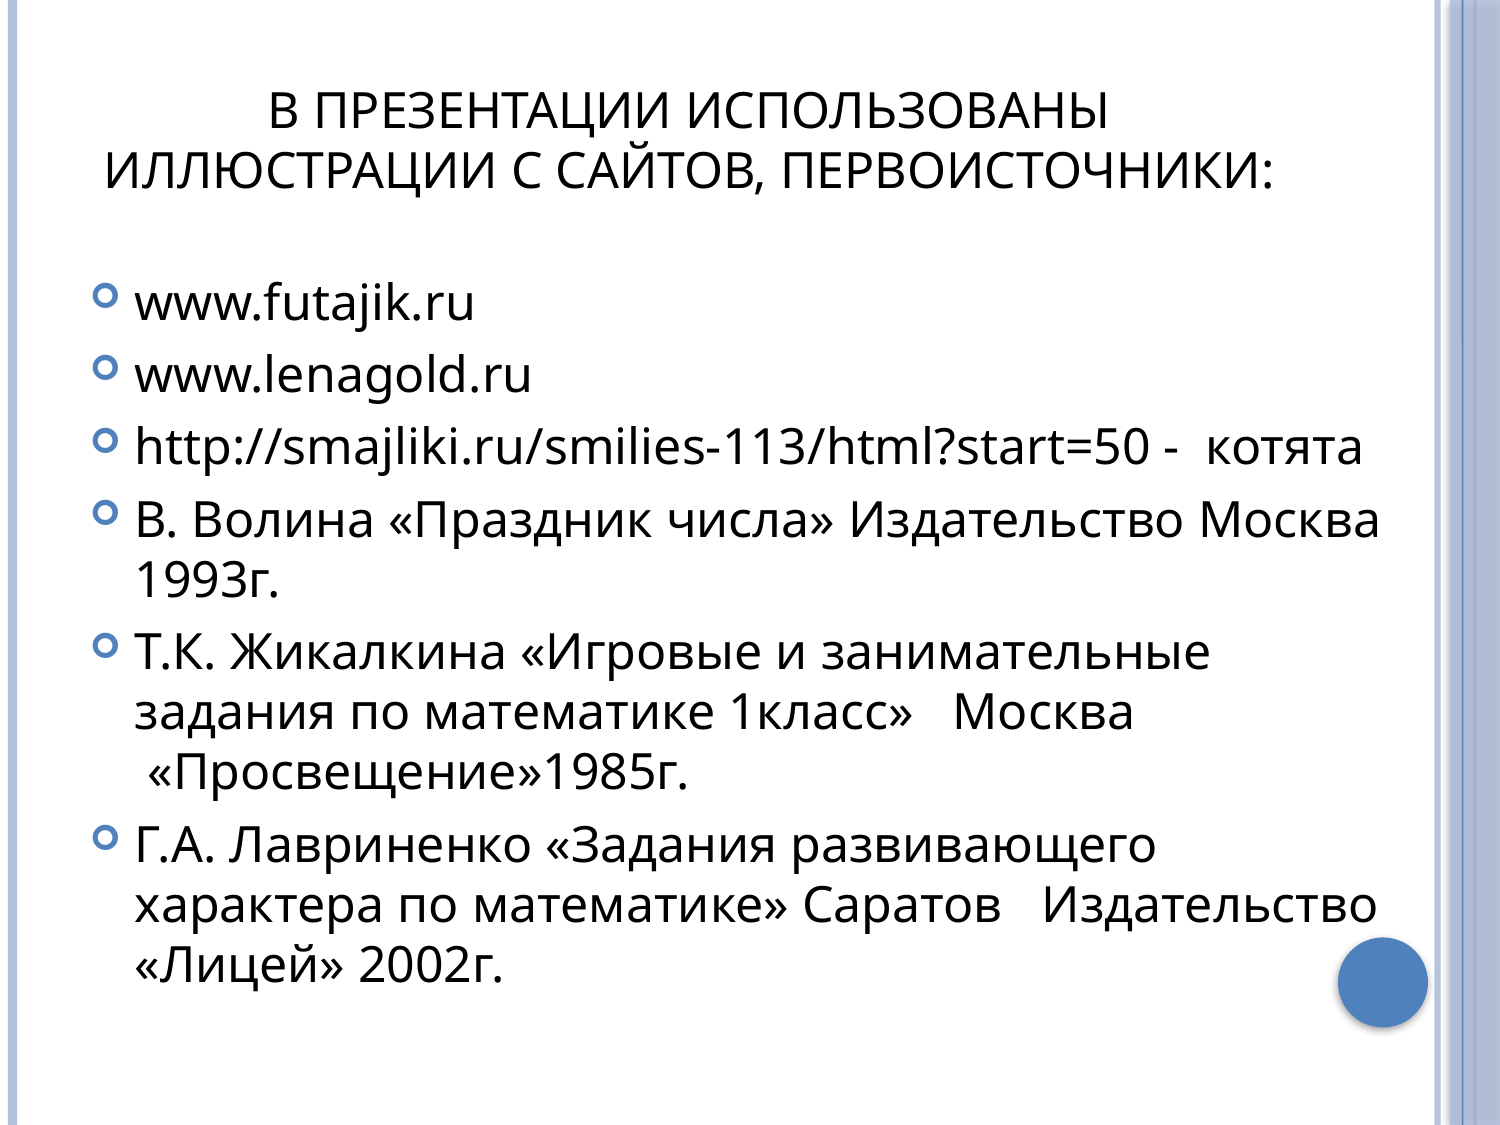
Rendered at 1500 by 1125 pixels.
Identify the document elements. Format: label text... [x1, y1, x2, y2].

list www.futajik.ru www.lenagold.ru http://smajliki.ru/smilies-113/html?start=50 - котята В. Волина «Праздник числа» Издательство Москва 1993г. Т.К. Жикалкина «Игровые и занимательные задания по математике 1класс» Москва «Просвещение»1985г. Г.А. Лавриненко «Задания развивающего характера по математике» Саратов Издательство «Лицей» 2002г. [75, 262, 1400, 1062]
title В презентации использованы иллюстрации с сайтов, первоисточники: [76, 54, 1302, 262]
